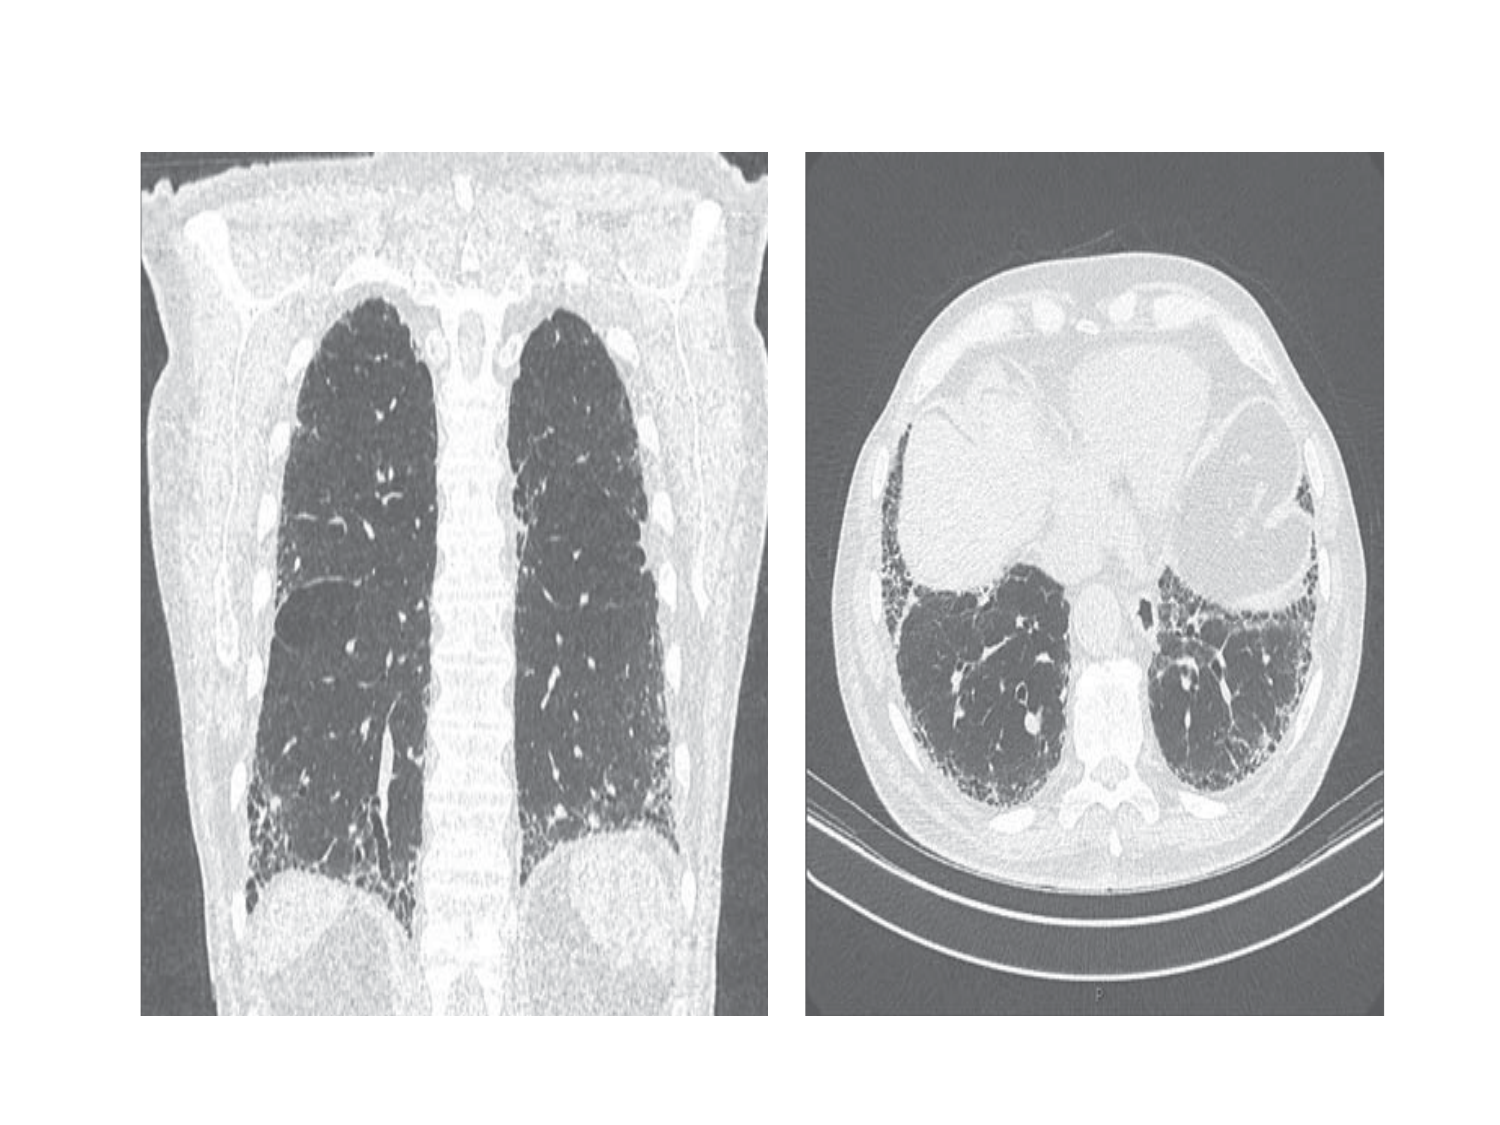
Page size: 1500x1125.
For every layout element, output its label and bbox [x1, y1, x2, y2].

picture [140, 151, 769, 1016]
list [805, 151, 1385, 1016]
